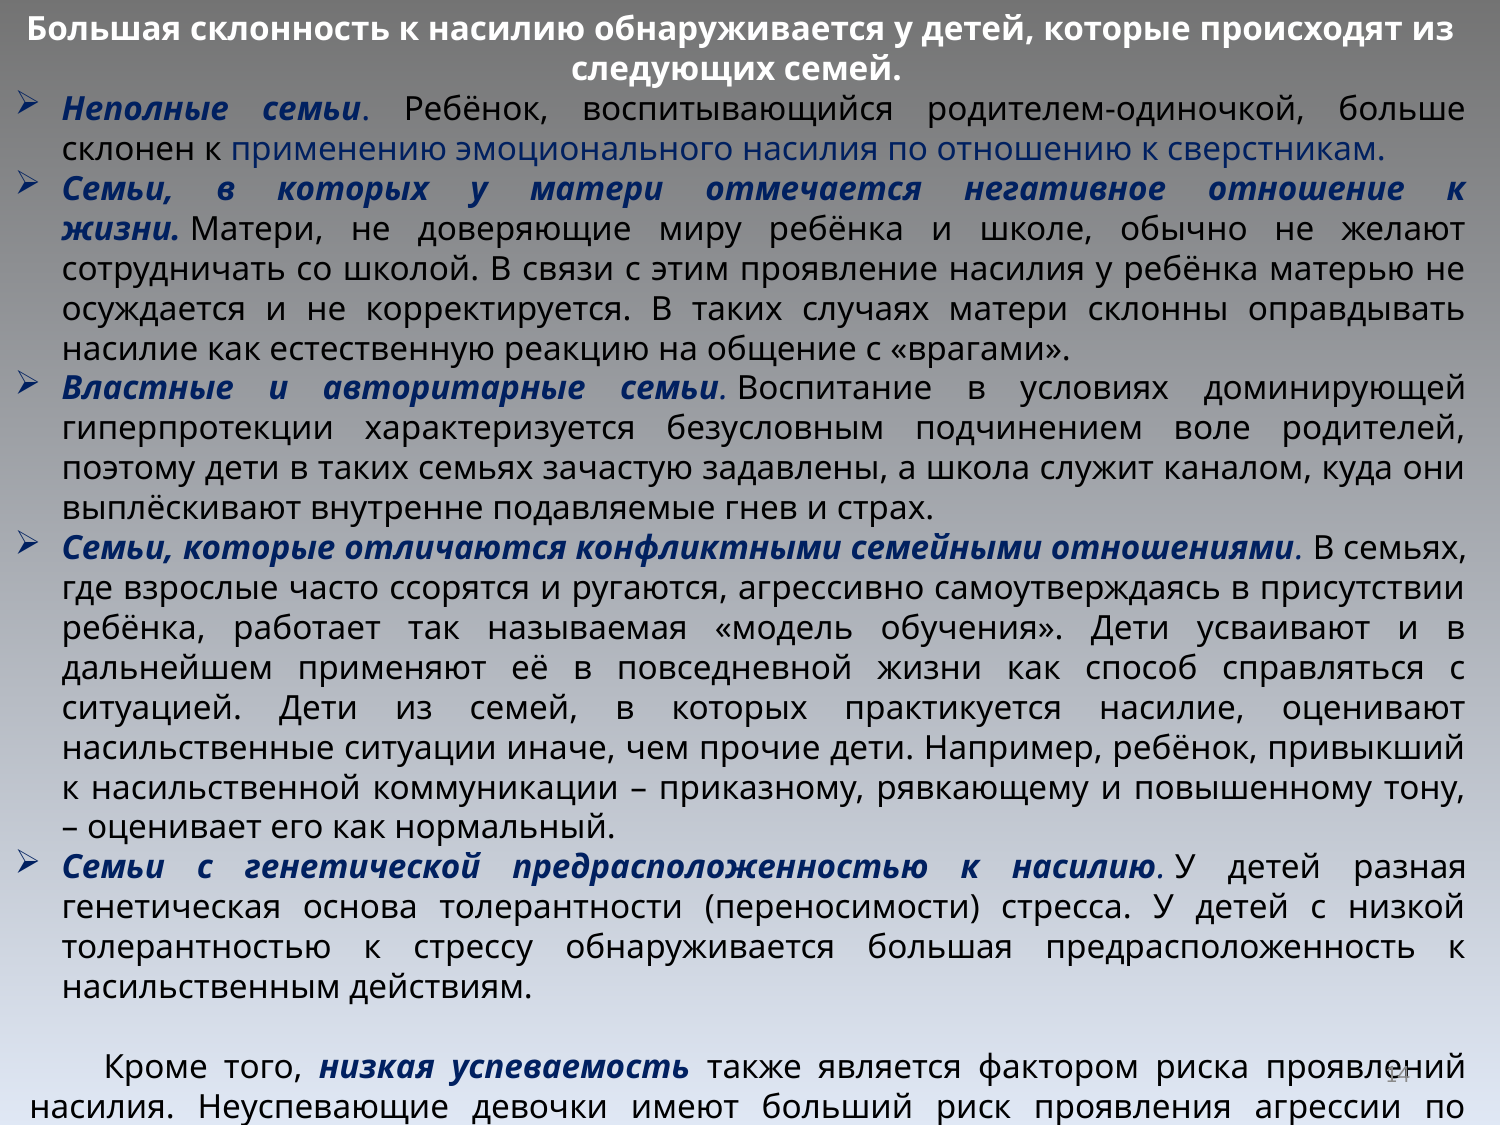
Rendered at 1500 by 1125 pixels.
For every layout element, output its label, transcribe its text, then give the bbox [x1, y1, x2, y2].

text_box Большая склонность к насилию обнаруживается у детей, которые происходят из следующих семей. Неполные семьи. Ребёнок, воспитывающийся родителем-одиночкой, больше склонен к применению эмоционального насилия по отношению к сверстникам. Семьи, в которых у матери отмечается негативное отношение к жизни. Матери, не доверяющие миру ребёнка и школе, обычно не желают сотрудничать со школой. В связи с этим проявление насилия у ребёнка матерью не осуждается и не корректируется. В таких случаях матери склонны оправдывать насилие как естественную реакцию на общение с «врагами». Властные и авторитарные семьи. Воспитание в условиях доминирующей гиперпротекции характеризуется безусловным подчинением воле родителей, поэтому дети в таких семьях зачастую задавлены, а школа служит каналом, куда они выплёскивают внутренне подавляемые гнев и страх. Семьи, которые отличаются конфликтными семейными отношениями. В семьях, где взрослые часто ссорятся и ругаются, агрессивно самоутверждаясь в присутствии ребёнка, работает так называемая «модель обучения». Дети усваивают и в дальнейшем применяют её в повседневной жизни как способ справляться с ситуацией. Дети из семей, в которых практикуется насилие, оценивают насильственные ситуации иначе, чем прочие дети. Например, ребёнок, привыкший к насильственной коммуникации – приказному, рявкающему и повышенному тону, – оценивает его как нормальный. Семьи с генетической предрасположенностью к насилию. У детей разная генетическая основа толерантности (переносимости) стресса. У детей с низкой толерантностью к стрессу обнаруживается большая предрасположенность к насильственным действиям. Кроме того, низкая успеваемость также является фактором риска проявлений насилия. Неуспевающие девочки имеют больший риск проявления агрессии по отношению к сверстникам, чем мальчики с плохой успеваемостью. Для мальчиков важнее успех в спорте, внешкольных мероприятиях, походах и др. видах деятельности. [0, 0, 1483, 1125]
slide_number 14 [1074, 1042, 1425, 1103]
